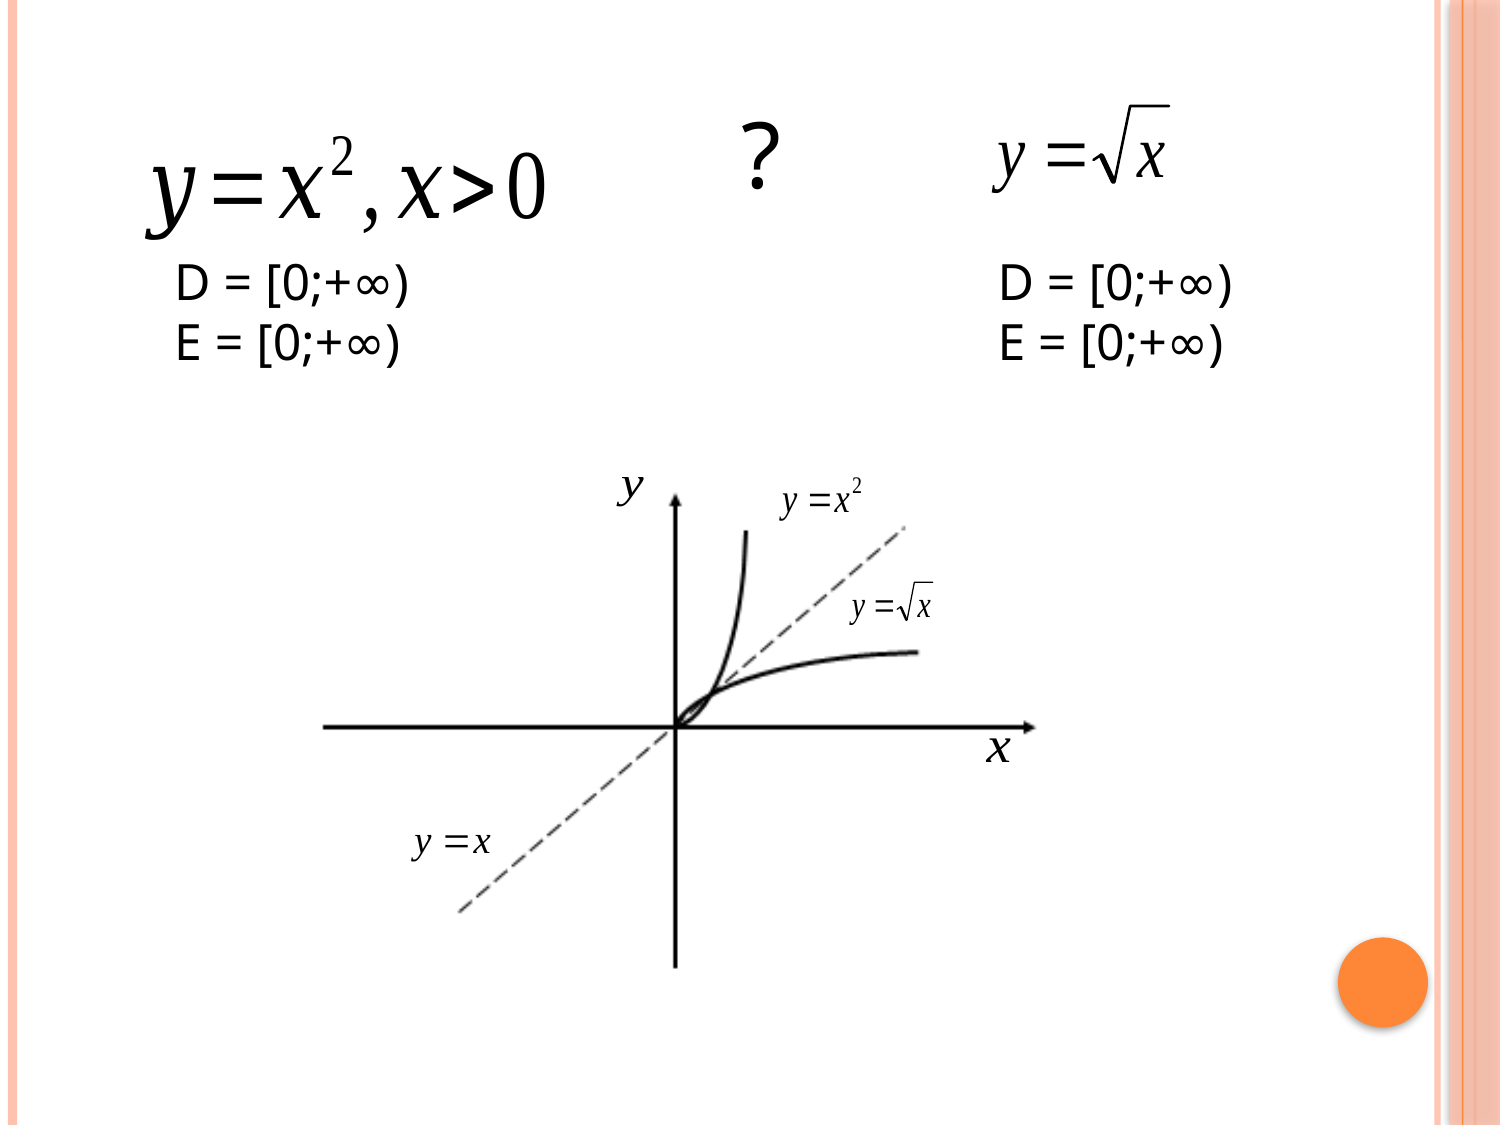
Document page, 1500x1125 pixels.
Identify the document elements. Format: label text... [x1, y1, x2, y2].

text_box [773, 467, 869, 530]
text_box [975, 727, 1023, 776]
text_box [980, 89, 1183, 209]
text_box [607, 467, 656, 516]
text_box D = [0;+∞) E = [0;+∞) [982, 243, 1255, 379]
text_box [404, 809, 512, 871]
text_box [843, 573, 940, 634]
text_box D = [0;+∞) E = [0;+∞) [159, 243, 467, 379]
text_box ? [726, 89, 809, 215]
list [300, 420, 1099, 1001]
